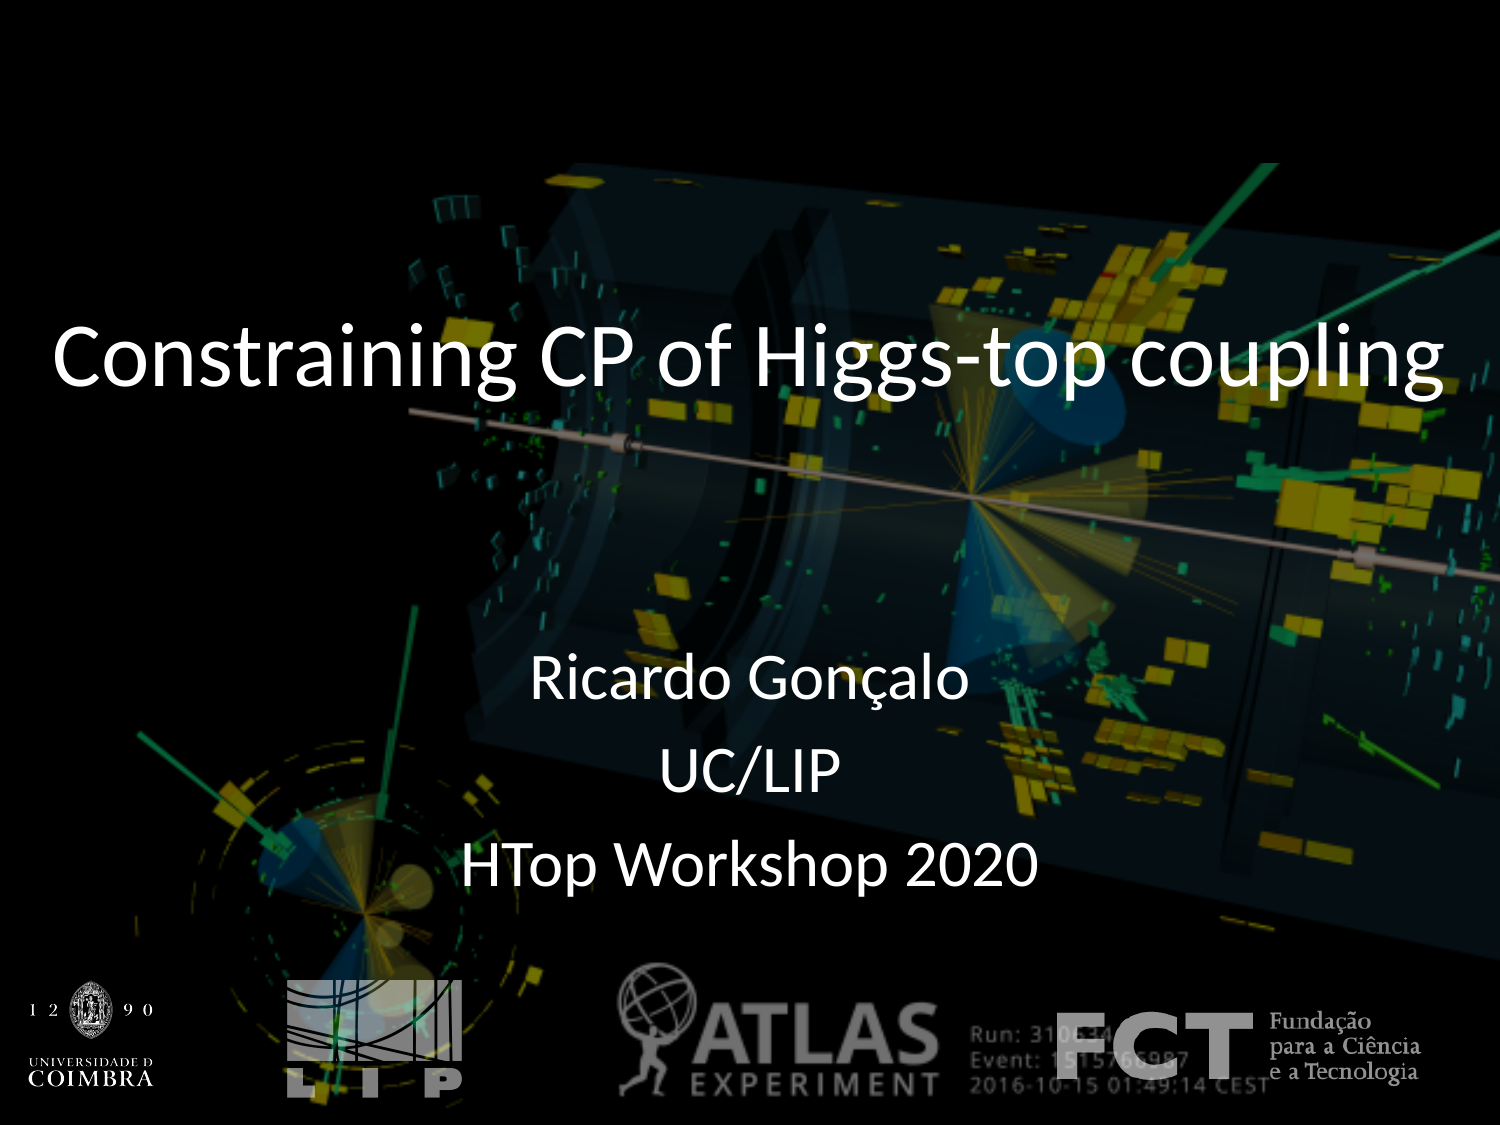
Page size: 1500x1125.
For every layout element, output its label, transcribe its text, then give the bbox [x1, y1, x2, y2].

title Constraining CP of Higgs-top coupling [0, 229, 118, 471]
picture [0, 163, 1500, 1125]
